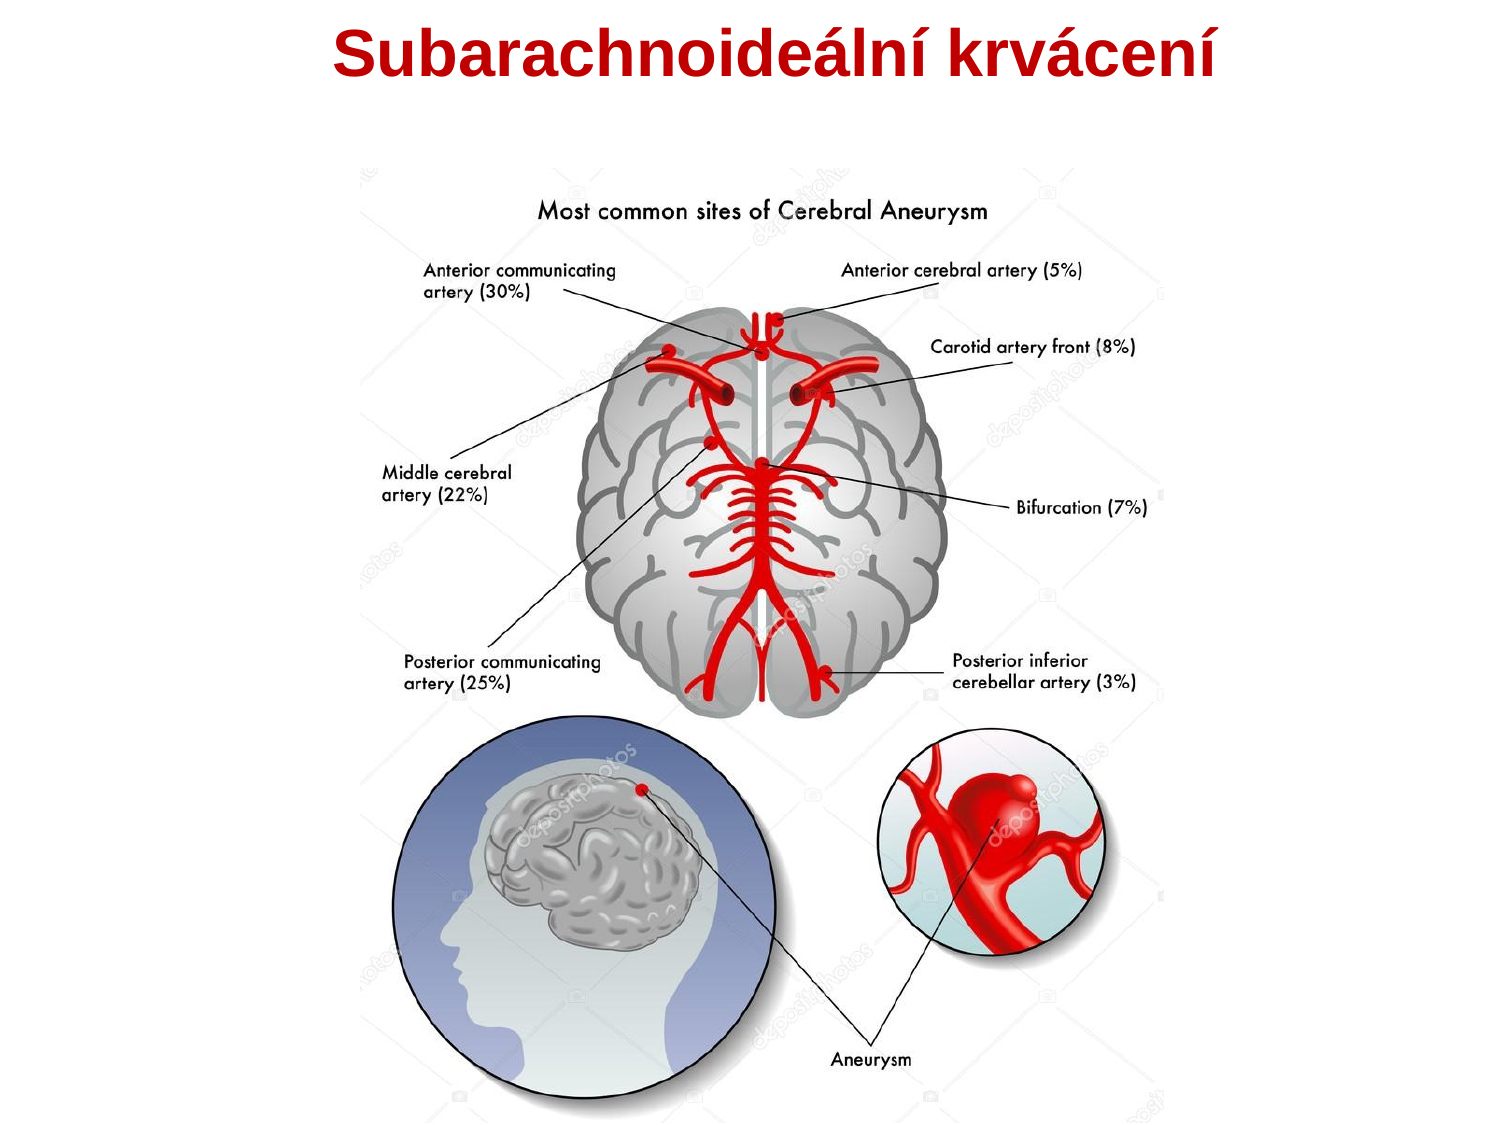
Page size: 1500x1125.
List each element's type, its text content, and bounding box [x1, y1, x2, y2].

text_box Subarachnoideální krvácení [317, 2, 1251, 97]
picture [359, 167, 1164, 1123]
